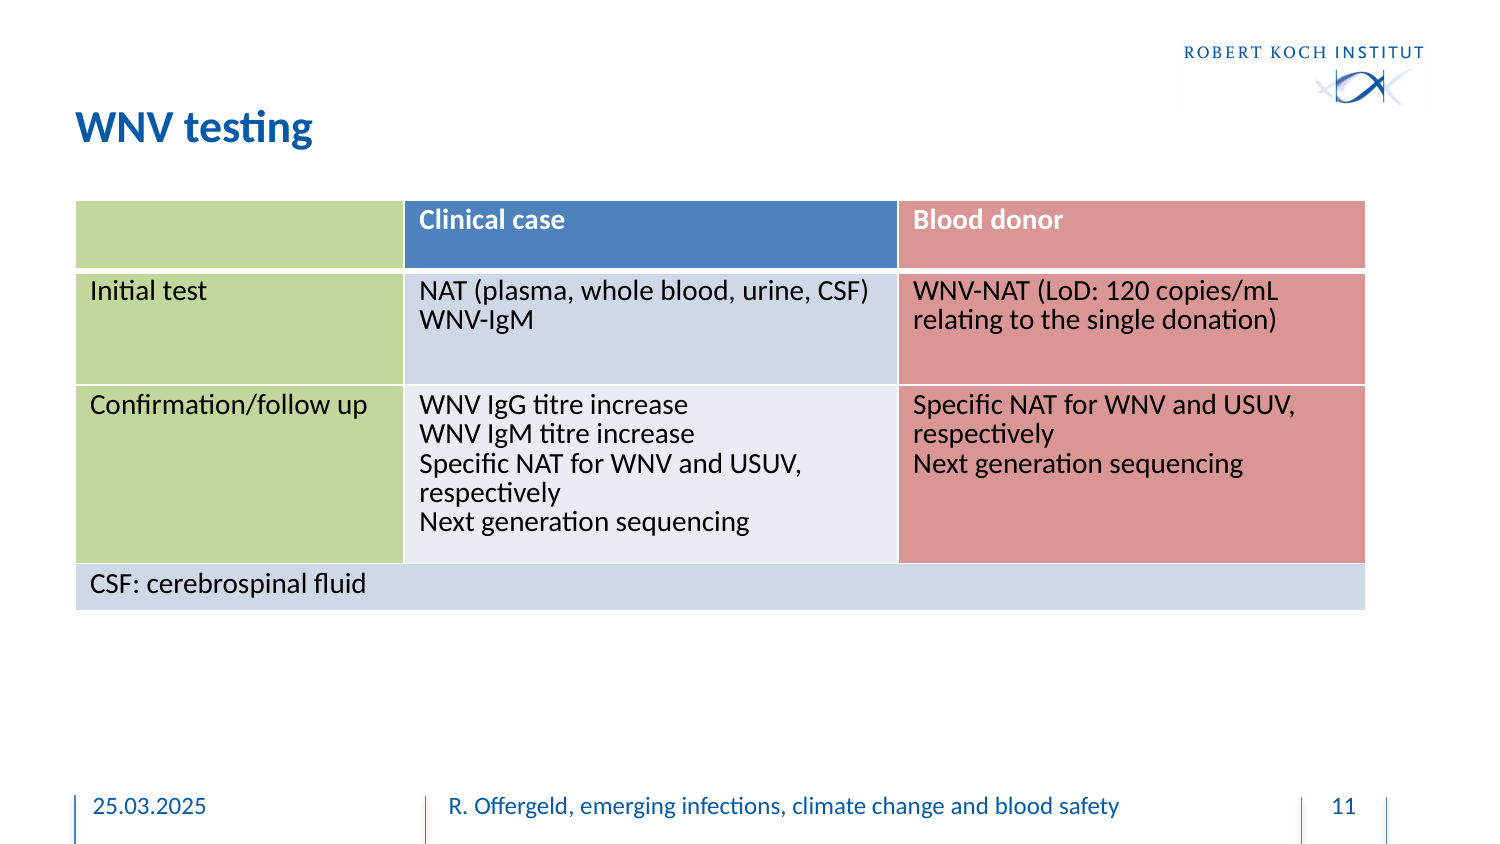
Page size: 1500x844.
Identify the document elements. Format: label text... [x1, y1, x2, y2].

table_cell Specific NAT for WNV and USUV, respectively Next generation sequencing [899, 386, 1365, 563]
table_cell Initial test [76, 274, 403, 384]
slide_number 11 [1302, 782, 1385, 827]
footer R. Offergeld, emerging infections, climate change and blood safety [442, 782, 1272, 827]
table_cell Confirmation/follow up [76, 386, 403, 563]
title WNV testing [75, 65, 1385, 184]
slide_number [92, 782, 398, 827]
table_header Blood donor [899, 201, 1365, 268]
table_header Clinical case [405, 201, 897, 268]
table_cell CSF: cerebrospinal fluid [76, 564, 1365, 610]
table_cell WNV-NAT (LoD: 120 copies/mL relating to the single donation) [899, 274, 1365, 384]
table_cell WNV IgG titre increase WNV IgM titre increase Specific NAT for WNV and USUV, respectively Next generation sequencing [405, 386, 897, 563]
table_cell NAT (plasma, whole blood, urine, CSF) WNV-IgM [405, 274, 897, 384]
table_header [76, 201, 403, 268]
picture [1178, 40, 1430, 114]
